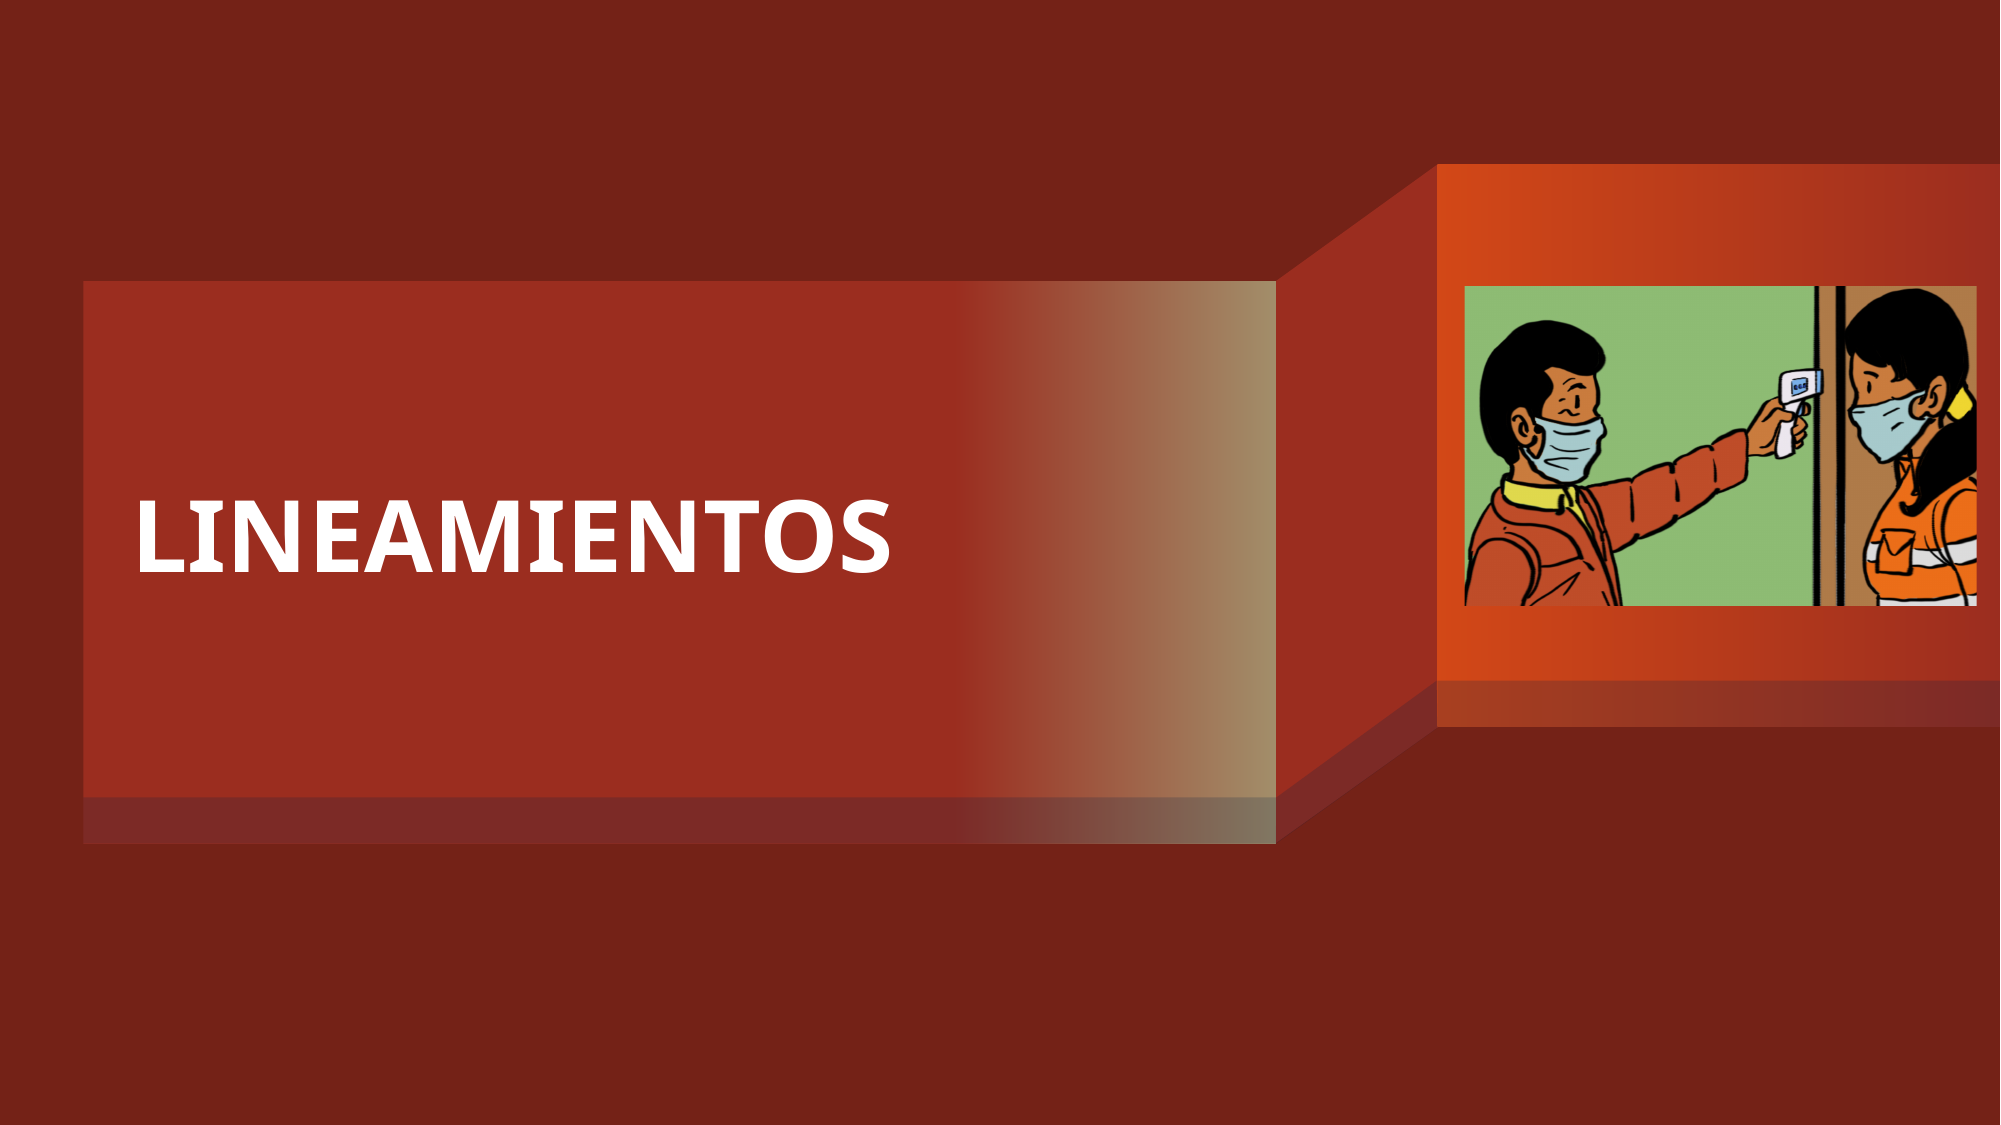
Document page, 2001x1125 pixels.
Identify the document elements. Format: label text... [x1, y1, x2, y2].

title LINEAMIENTOS [131, 471, 1219, 595]
picture [1464, 286, 1977, 607]
text_box [1441, 166, 2000, 727]
